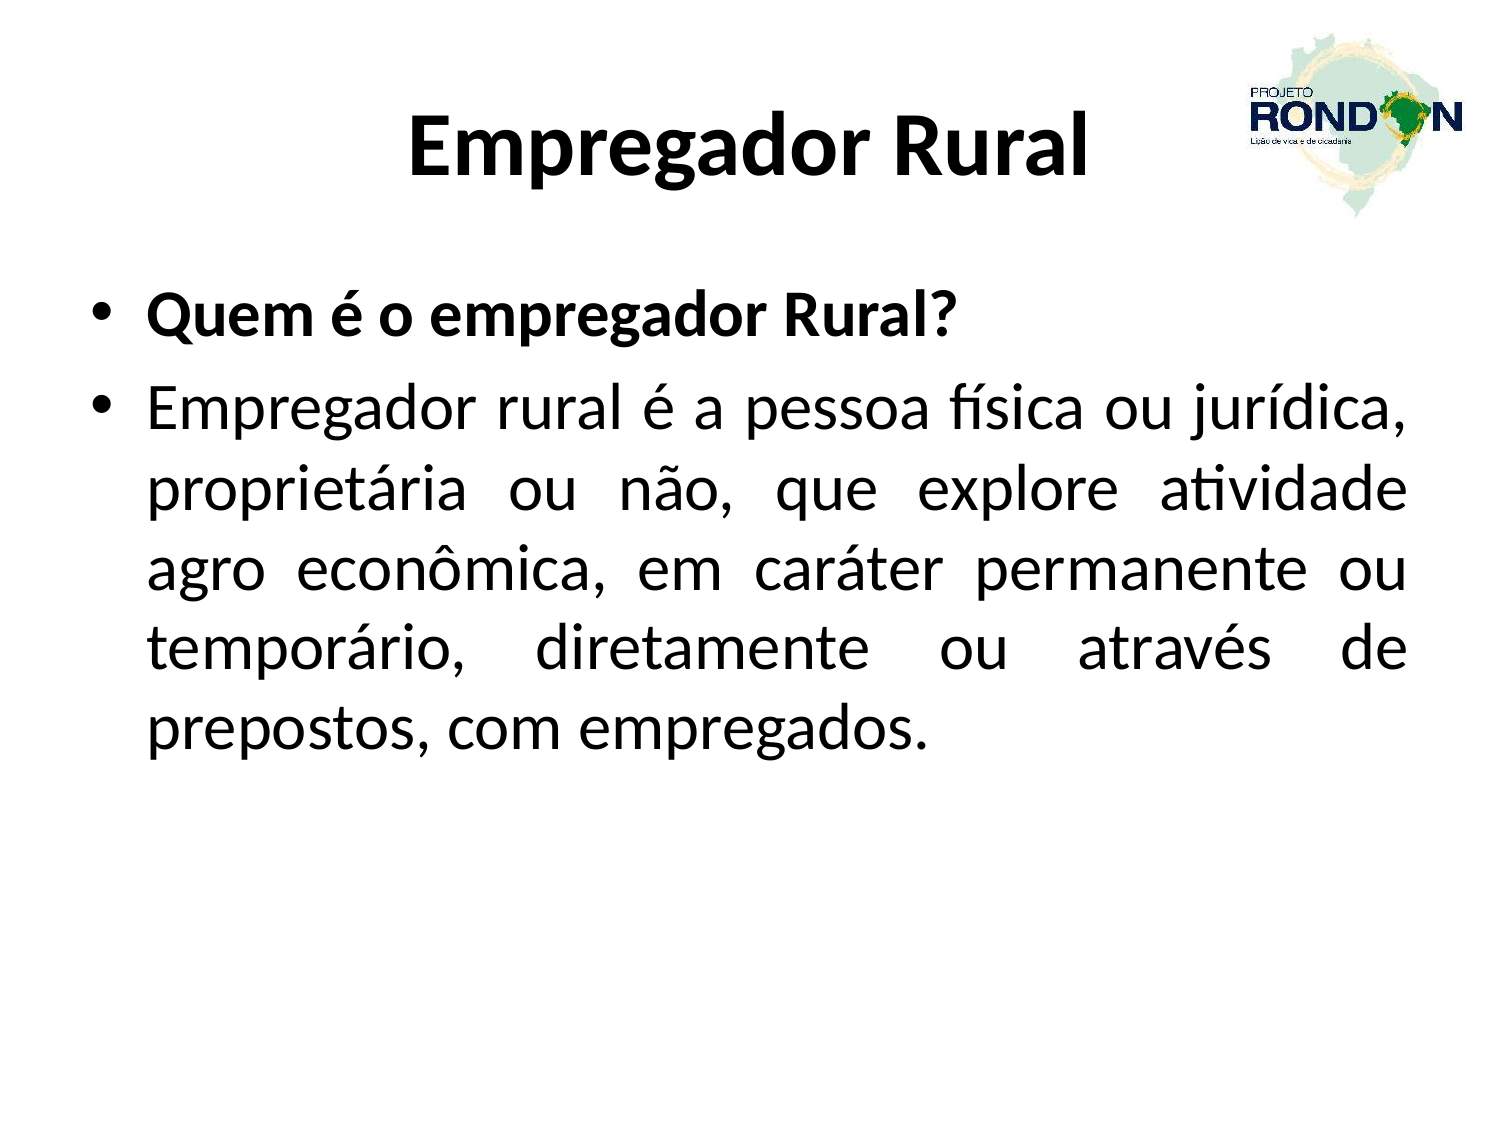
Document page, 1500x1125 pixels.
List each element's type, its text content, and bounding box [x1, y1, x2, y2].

picture [1245, 31, 1467, 221]
list Quem é o empregador Rural? Empregador rural é a pessoa física ou jurídica, proprietária ou não, que explore atividade agro econômica, em caráter permanente ou temporário, diretamente ou através de prepostos, com empregados. [75, 262, 1425, 1005]
title Empregador Rural [75, 45, 1425, 233]
